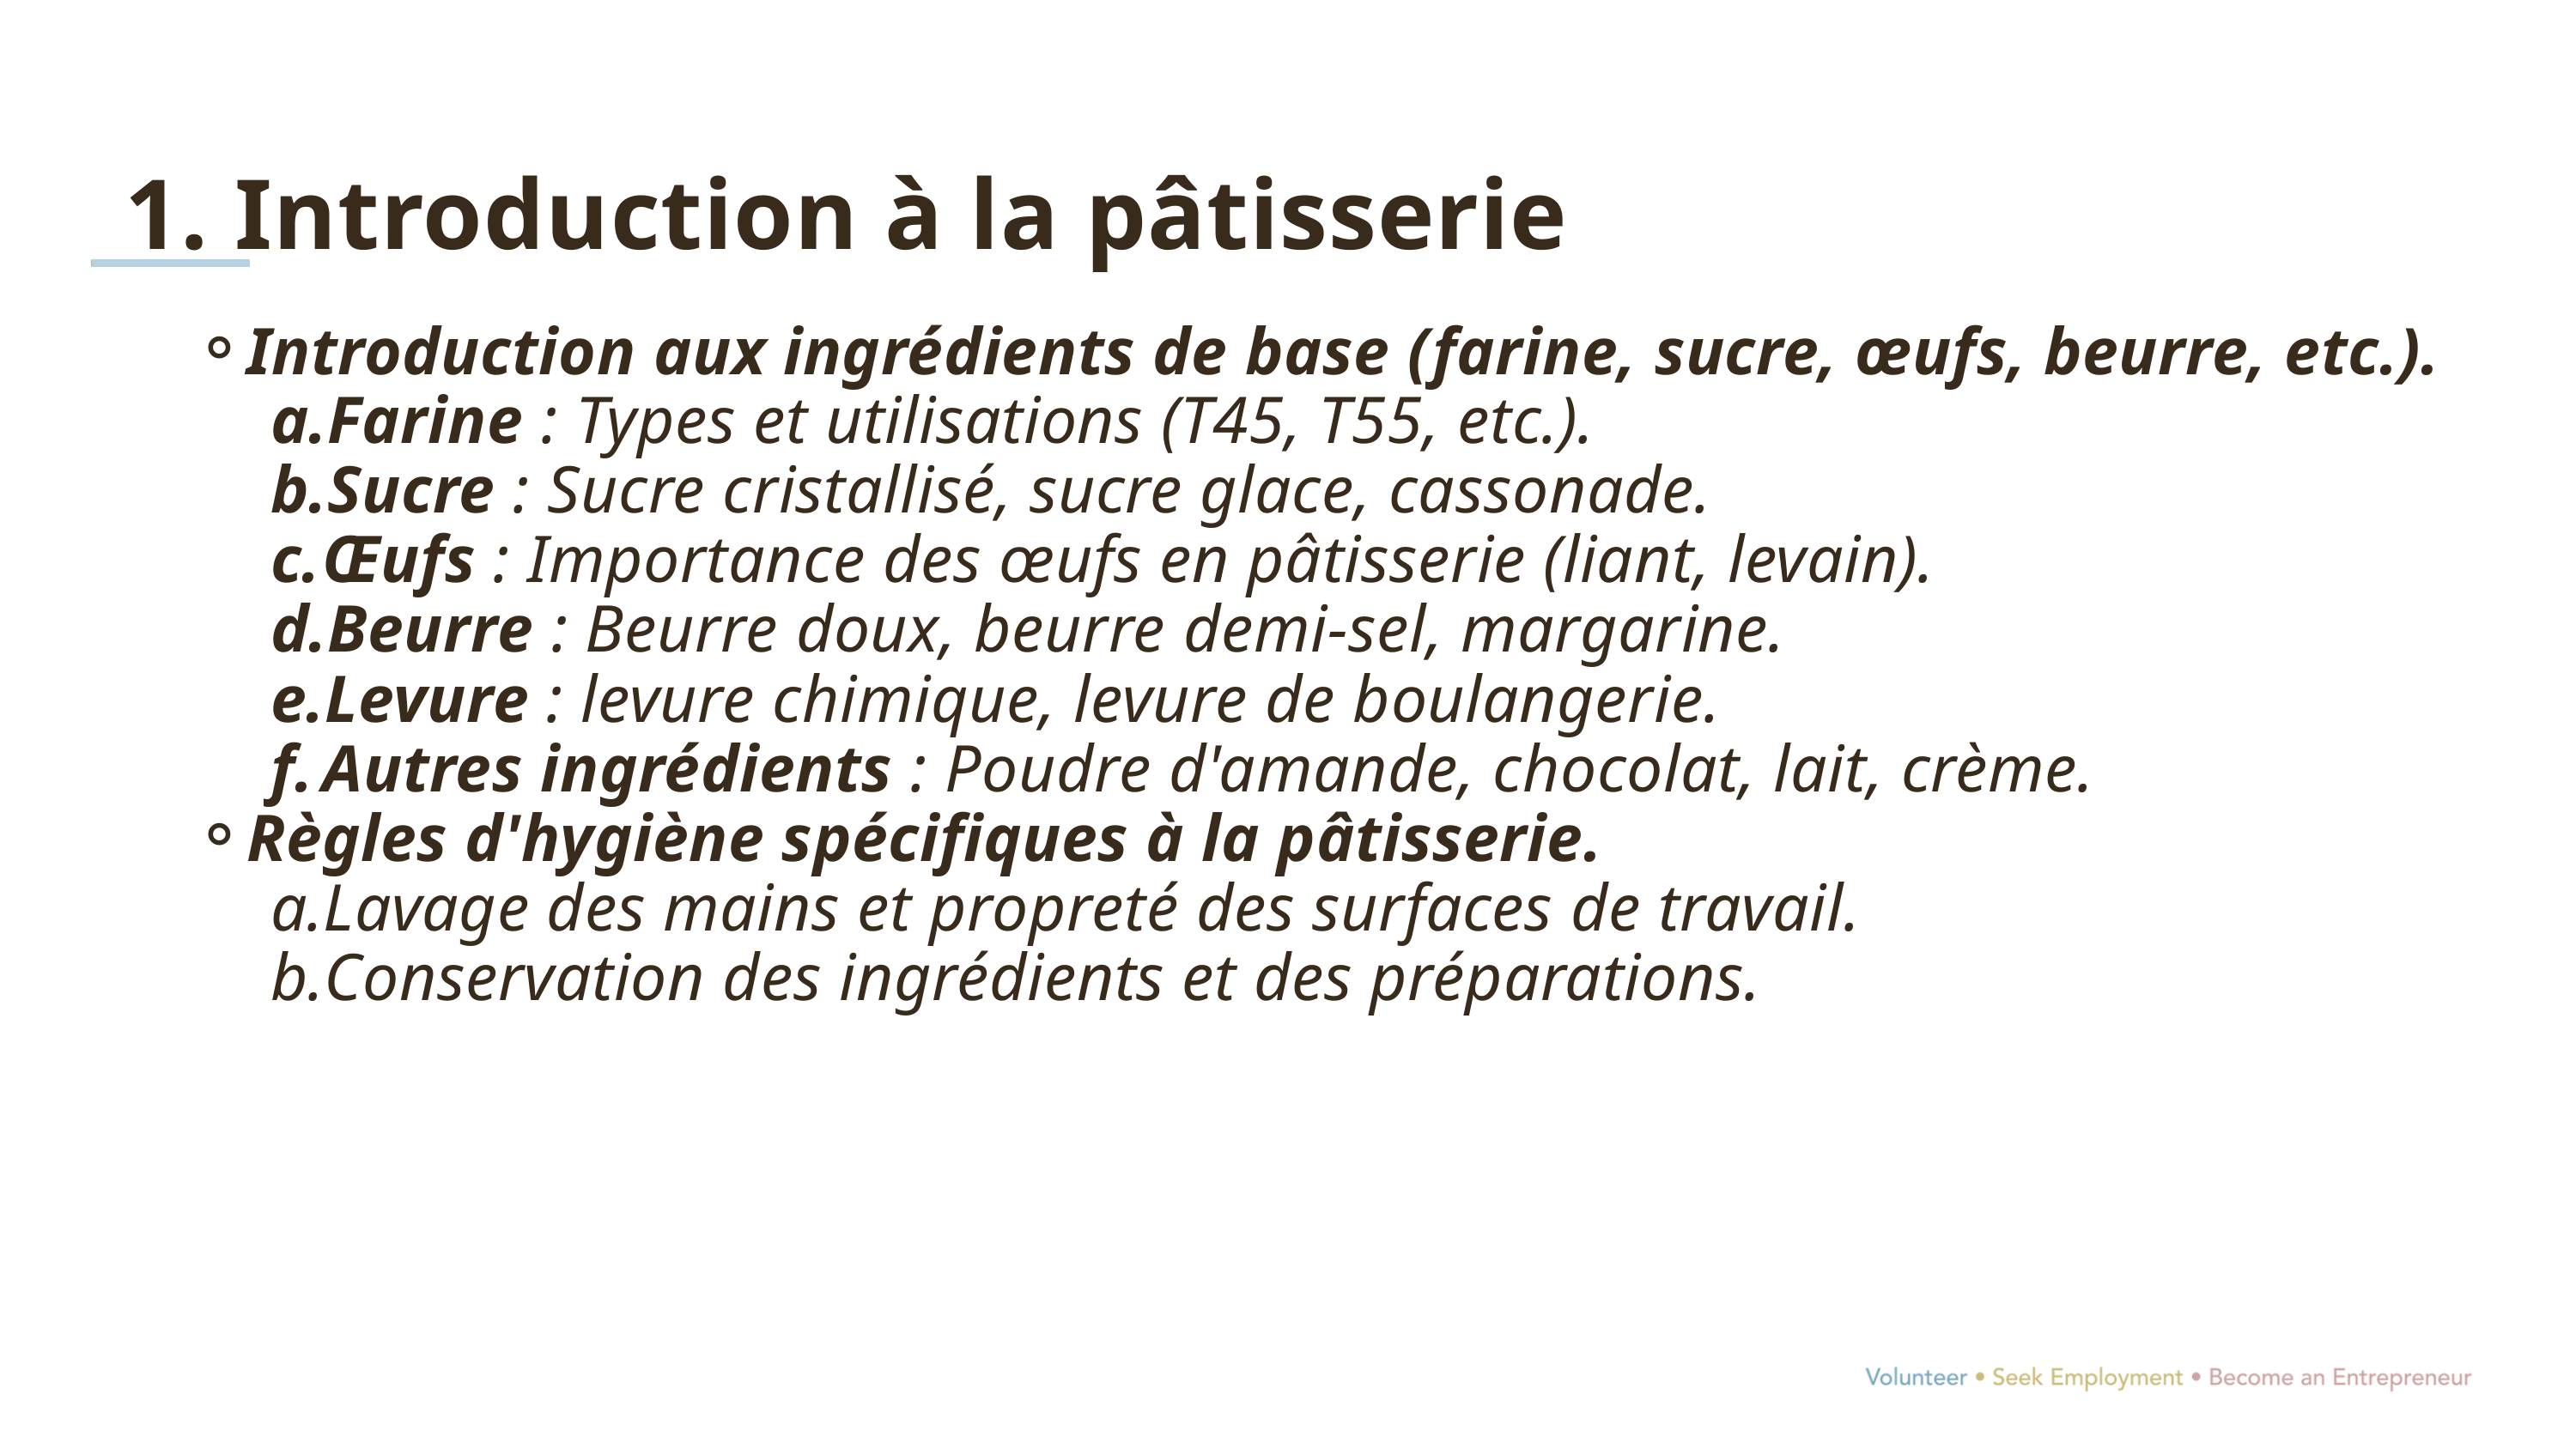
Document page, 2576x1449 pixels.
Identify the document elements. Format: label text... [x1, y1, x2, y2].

text_box Introduction aux ingrédients de base (farine, sucre, œufs, beurre, etc.). Farine : Types et utilisations (T45, T55, etc.). Sucre : Sucre cristallisé, sucre glace, cassonade. Œufs : Importance des œufs en pâtisserie (liant, levain). Beurre : Beurre doux, beurre demi-sel, margarine. Levure : levure chimique, levure de boulangerie. Autres ingrédients : Poudre d'amande, chocolat, lait, crème. Règles d'hygiène spécifiques à la pâtisserie. Lavage des mains et propreté des surfaces de travail. Conservation des ingrédients et des préparations. [115, 317, 2461, 1083]
text_box [85, 259, 256, 267]
text_box 1. Introduction à la pâtisserie [125, 174, 2470, 269]
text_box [1826, 1347, 2538, 1421]
